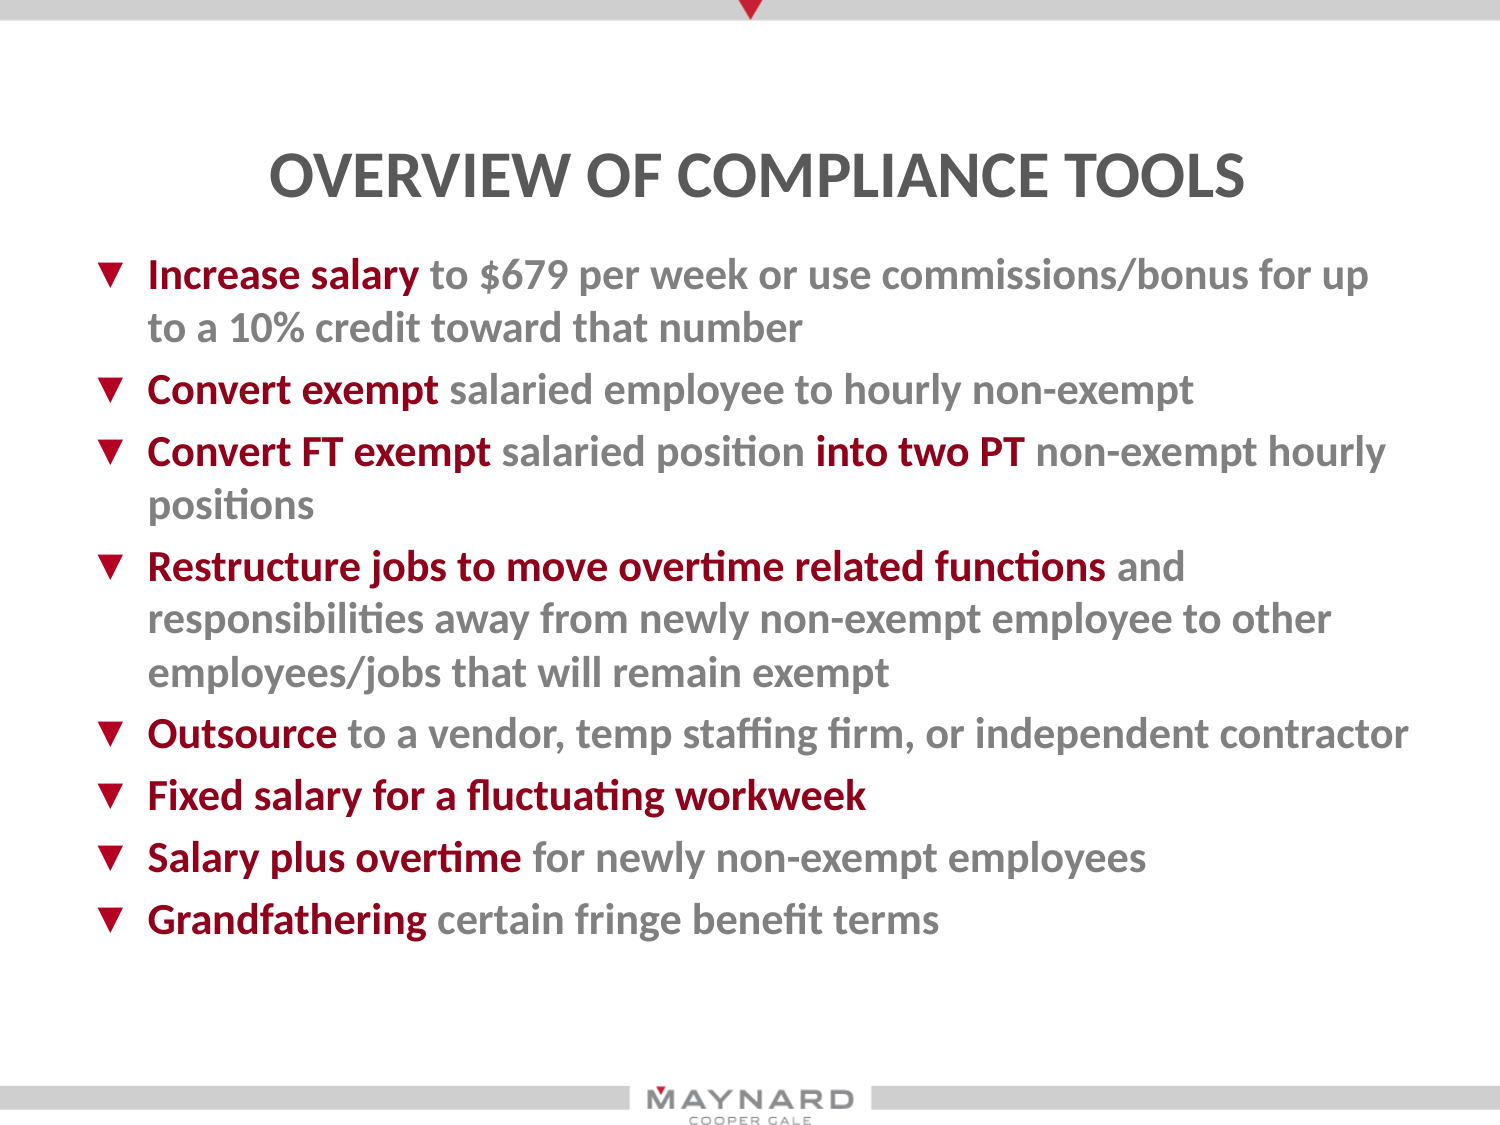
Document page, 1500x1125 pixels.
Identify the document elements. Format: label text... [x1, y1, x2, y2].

text_box Increase salary to $679 per week or use commissions/bonus for up to a 10% credit toward that number Convert exempt salaried employee to hourly non-exempt Convert FT exempt salaried position into two PT non-exempt hourly positions Restructure jobs to move overtime related functions and responsibilities away from newly non-exempt employee to other employees/jobs that will remain exempt Outsource to a vendor, temp staffing firm, or independent contractor Fixed salary for a fluctuating workweek Salary plus overtime for newly non-exempt employees Grandfathering certain fringe benefit terms [82, 237, 1434, 1013]
picture [0, 0, 1500, 1125]
text_box Overview of COMPLIANCE TOOLS [1, 50, 1500, 292]
